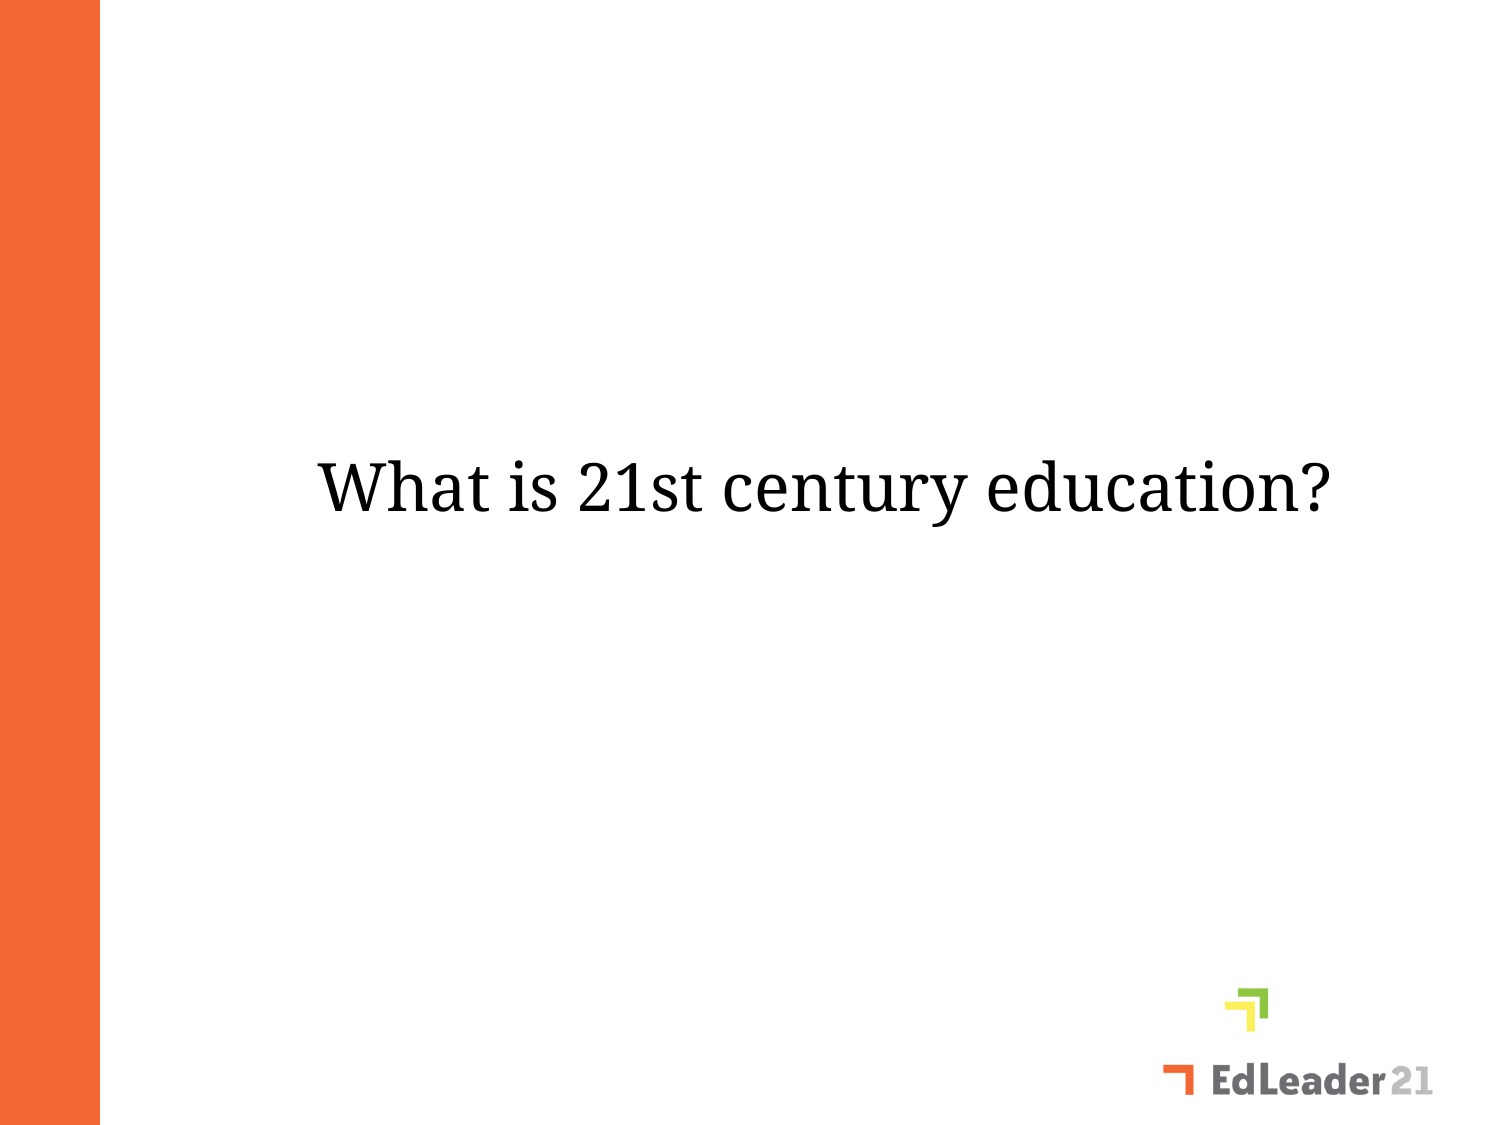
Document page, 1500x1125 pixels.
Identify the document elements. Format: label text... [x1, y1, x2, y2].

picture [1162, 987, 1433, 1100]
picture [0, 0, 100, 1125]
text_box What is 21st century education? [302, 437, 1349, 533]
